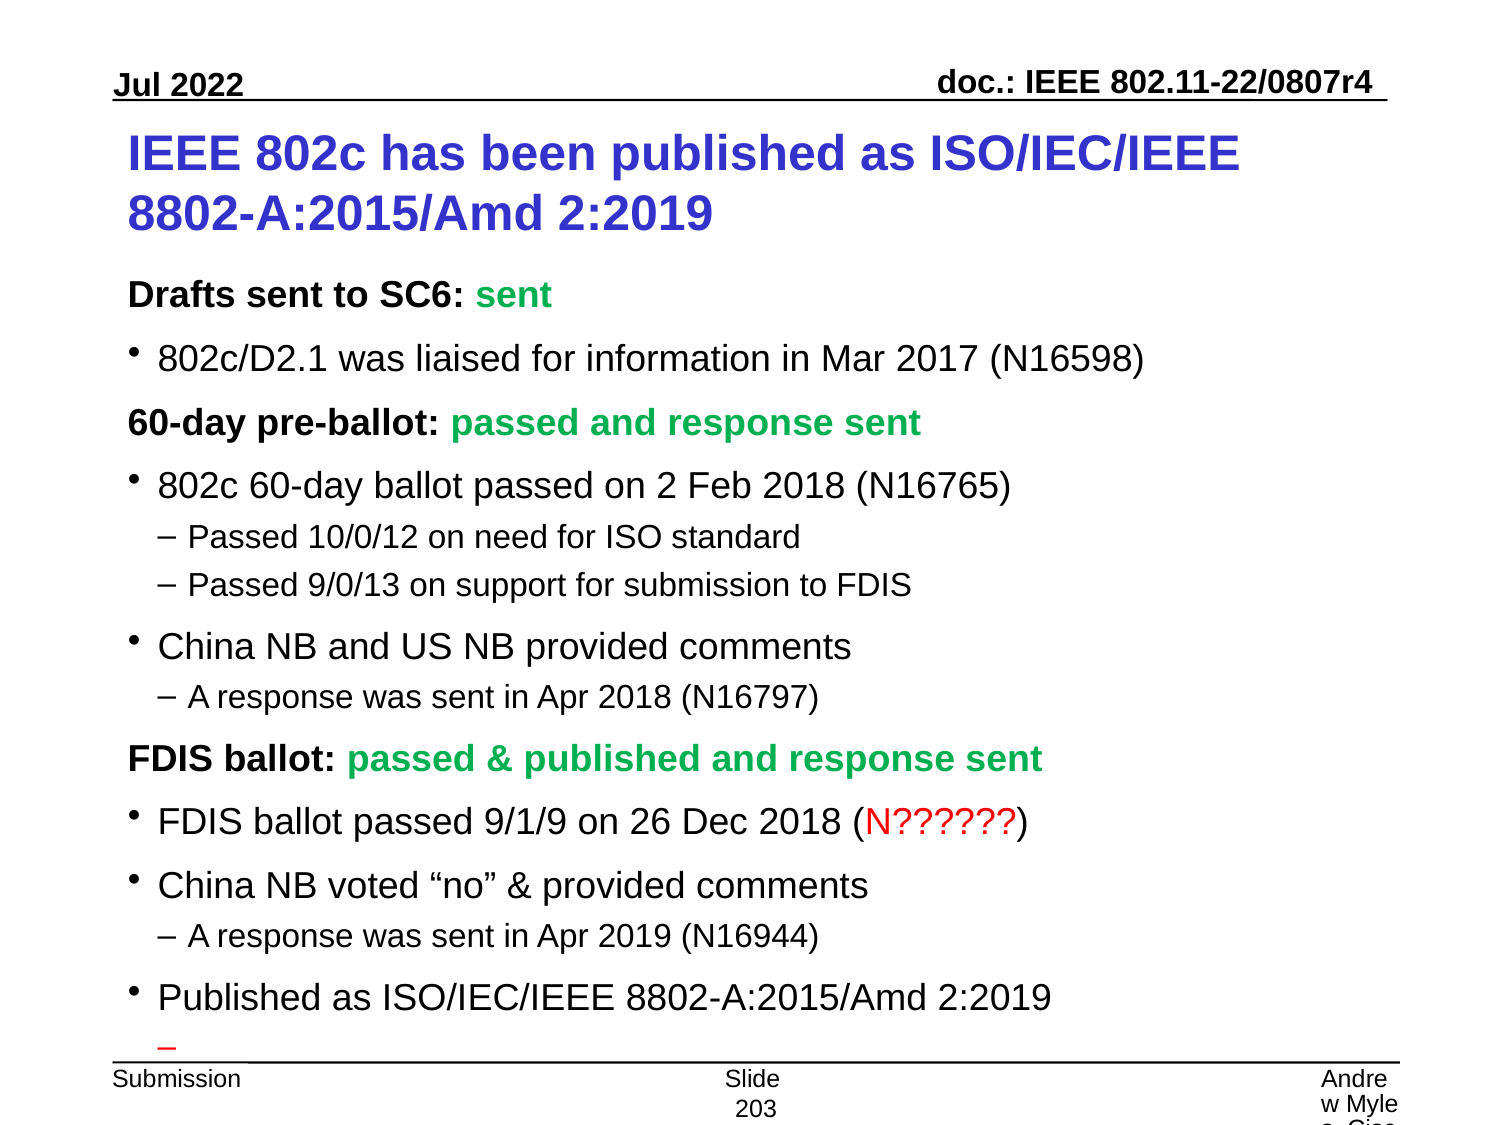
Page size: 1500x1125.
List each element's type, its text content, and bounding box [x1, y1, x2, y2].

slide_number Slide 203 [709, 1061, 803, 1093]
footer Andrew Myles, Cisco [1320, 1061, 1402, 1093]
list Drafts sent to SC6: sent 802c/D2.1 was liaised for information in Mar 2017 (N16598) 60-day pre-ballot: passed and response sent 802c 60-day ballot passed on 2 Feb 2018 (N16765) Passed 10/0/12 on need for ISO standard Passed 9/0/13 on support for submission to FDIS China NB and US NB provided comments A response was sent in Apr 2018 (N16797) FDIS ballot: passed & published and response sent FDIS ballot passed 9/1/9 on 26 Dec 2018 (N??????) China NB voted “no” & provided comments A response was sent in Apr 2019 (N16944) Published as ISO/IEC/IEEE 8802-A:2015/Amd 2:2019 [112, 262, 1388, 938]
title IEEE 802c has been published as ISO/IEC/IEEE 8802-A:2015/Amd 2:2019 [112, 112, 1388, 262]
